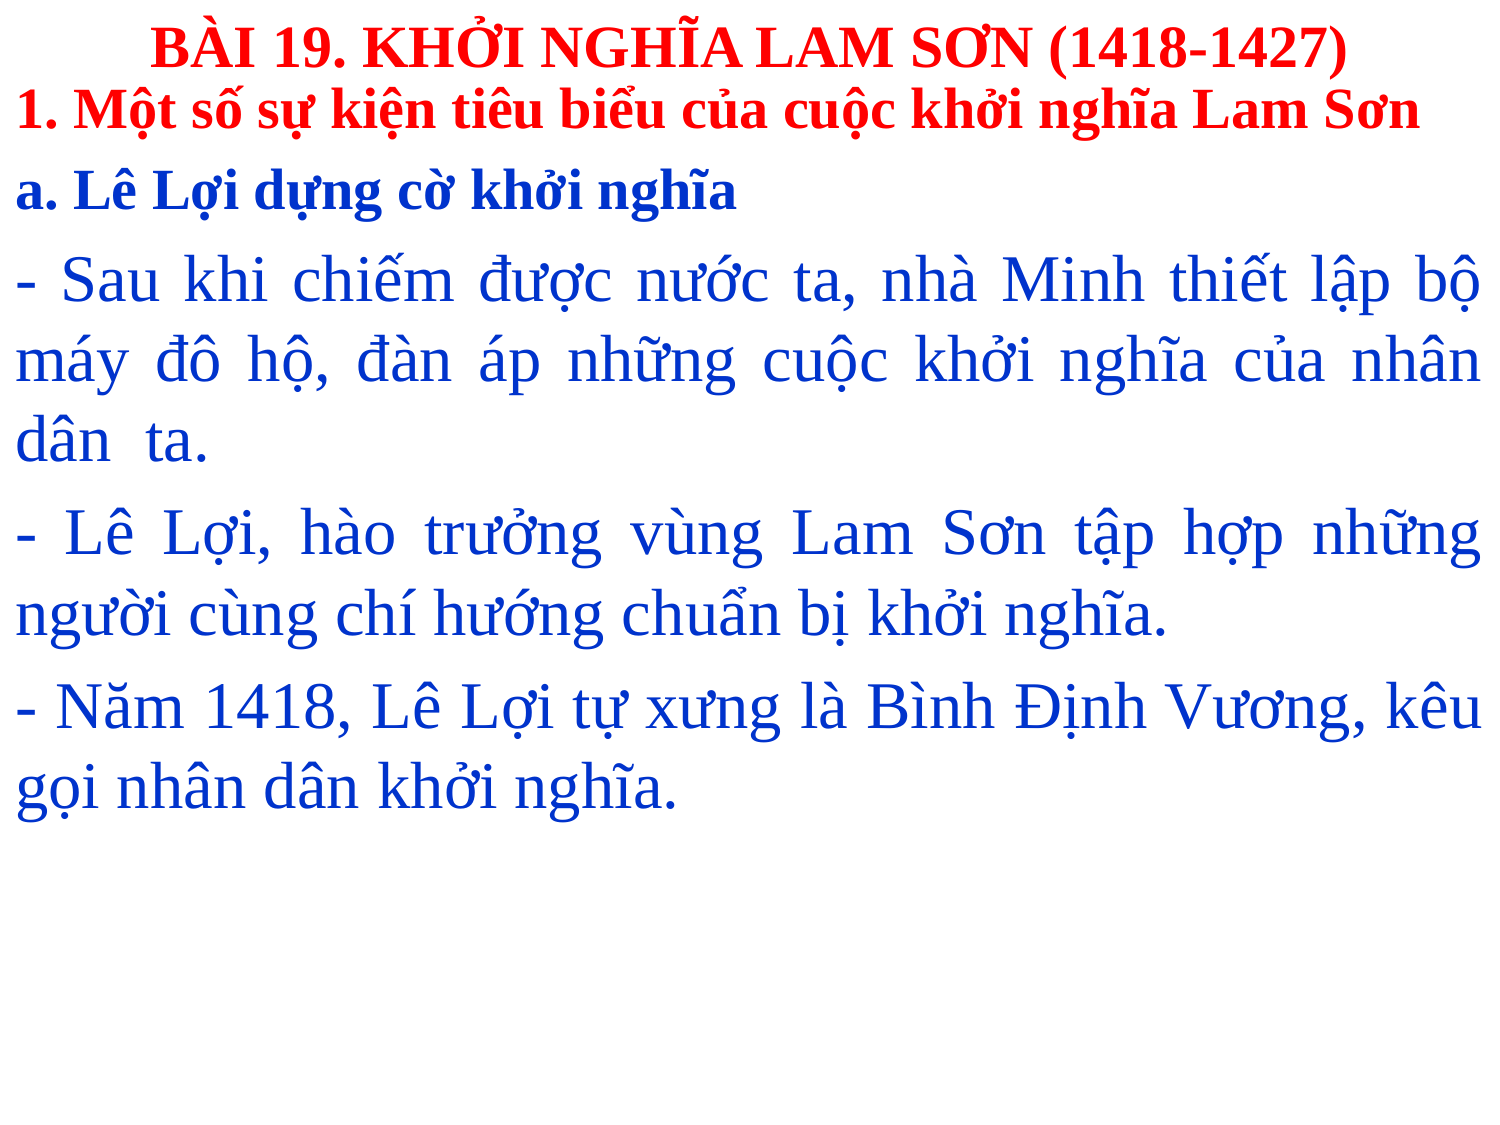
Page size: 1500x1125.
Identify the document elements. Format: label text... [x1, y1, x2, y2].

title BÀI 19. KHỞI NGHĨA LAM SƠN (1418-1427) [0, 0, 1500, 62]
list 1. Một số sự kiện tiêu biểu của cuộc khởi nghĩa Lam Sơn a. Lê Lợi dựng cờ khởi nghĩa - Sau khi chiếm được nước ta, nhà Minh thiết lập bộ máy đô hộ, đàn áp những cuộc khởi nghĩa của nhân dân ta. - Lê Lợi, hào trưởng vùng Lam Sơn tập hợp những người cùng chí hướng chuẩn bị khởi nghĩa. - Năm 1418, Lê Lợi tự xưng là Bình Định Vương, kêu gọi nhân dân khởi nghĩa. [0, 62, 1500, 1125]
